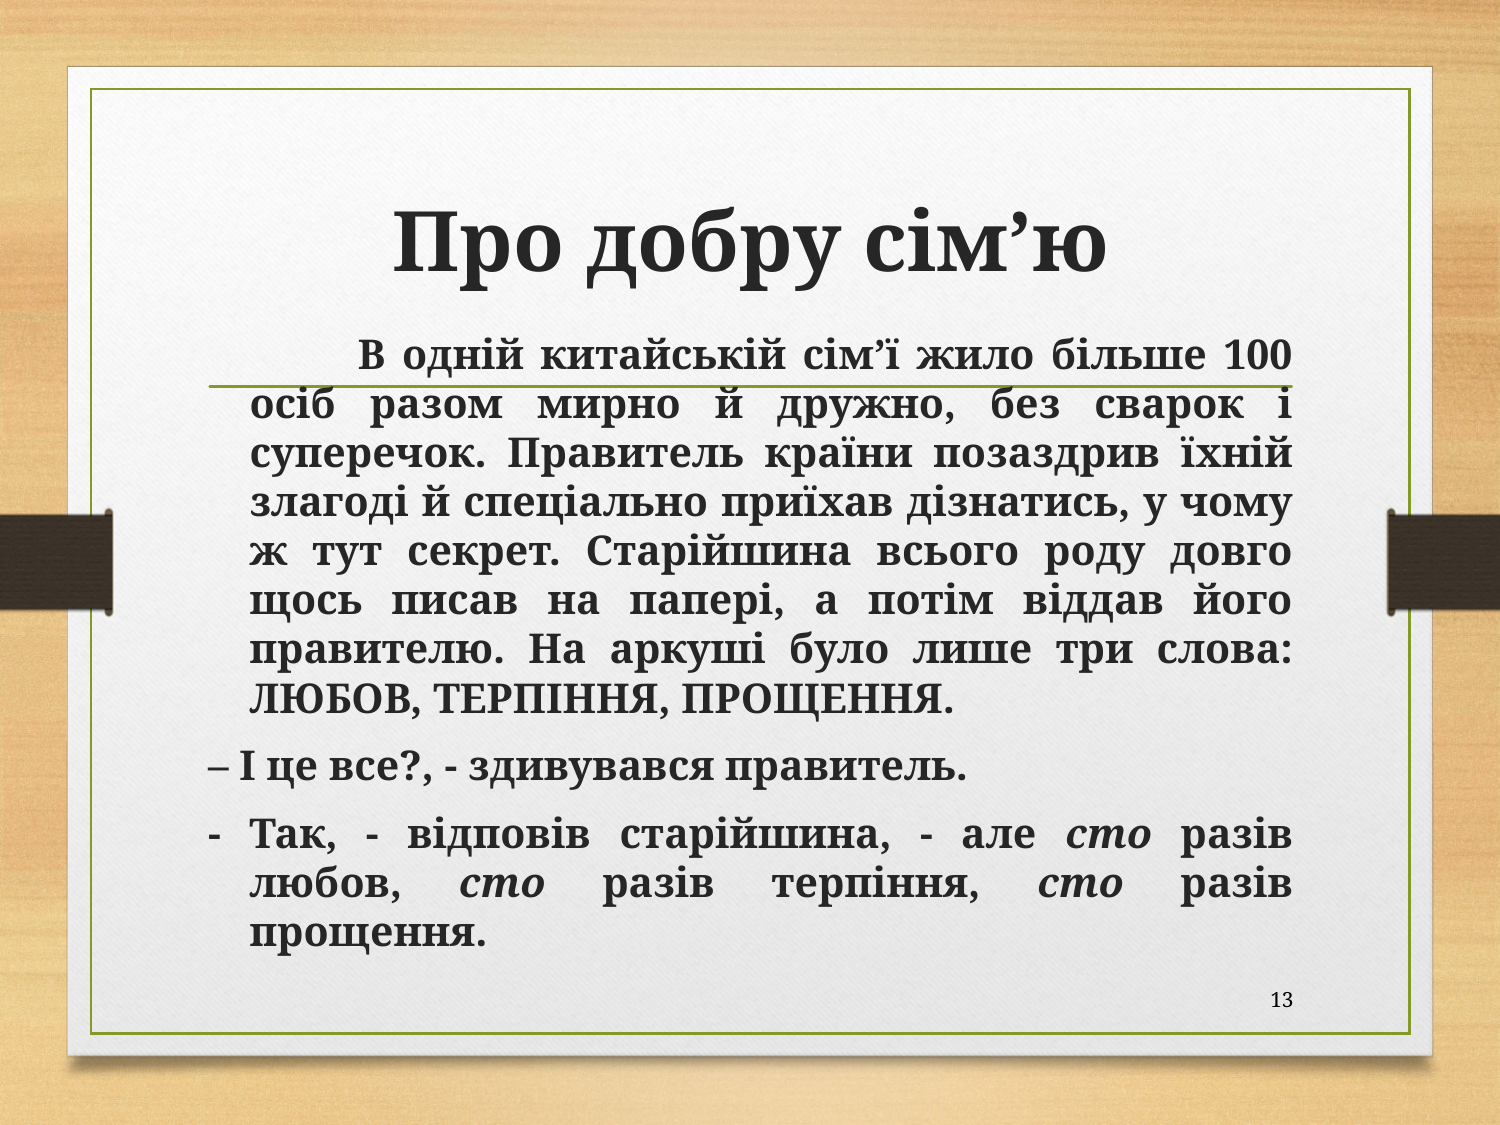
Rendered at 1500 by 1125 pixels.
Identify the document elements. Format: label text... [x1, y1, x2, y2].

picture [0, 0, 1500, 1125]
slide_number 13 [1243, 977, 1309, 1024]
title Про добру сім’ю [193, 150, 1309, 320]
list В одній китайській сім’ї жило більше 100 осіб разом мирно й дружно, без сварок і суперечок. Правитель країни позаздрив їхній злагоді й спеціально приїхав дізнатись, у чому ж тут секрет. Старійшина всього роду довго щось писав на папері, а потім віддав його правителю. На аркуші було лише три слова: ЛЮБОВ, ТЕРПІННЯ, ПРОЩЕННЯ. – І це все?, - здивувався правитель. - Так, - відповів старійшина, - але сто разів любов, сто разів терпіння, сто разів прощення. [193, 320, 1309, 974]
